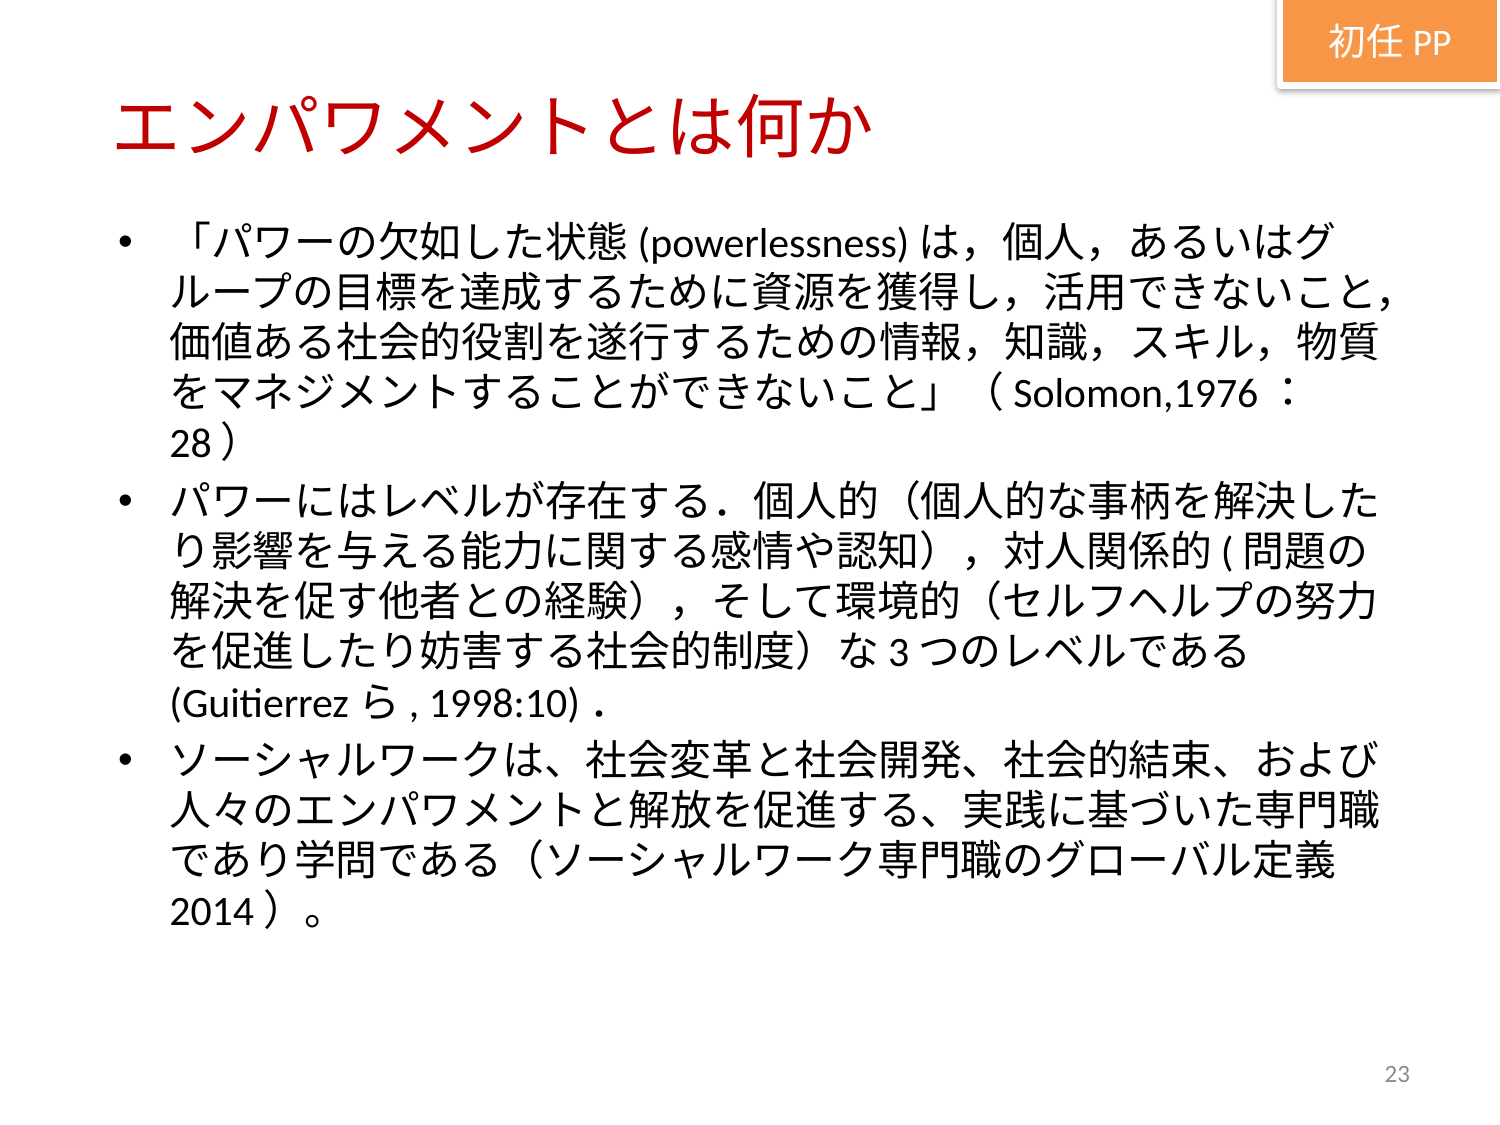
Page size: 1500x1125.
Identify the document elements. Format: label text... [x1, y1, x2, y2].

title エンパワメントとは何か [96, 30, 1447, 219]
list 「パワーの欠如した状態(powerlessness)は，個人，あるいはグループの目標を達成するために資源を獲得し，活用できないこと，価値ある社会的役割を遂行するための情報，知識，スキル，物質をマネジメントすることができないこと」（Solomon,1976：28） パワーにはレベルが存在する．個人的（個人的な事柄を解決したり影響を与える能力に関する感情や認知），対人関係的(問題の解決を促す他者との経験），そして環境的（セルフヘルプの努力を促進したり妨害する社会的制度）な3つのレベルである(Guitierrezら, 1998:10)． ソーシャルワークは、社会変革と社会開発、社会的結束、および人々のエンパワメントと解放を促進する、実践に基づいた専門職であり学問である（ソーシャルワーク専門職のグローバル定義 2014）。 [103, 208, 1397, 947]
text_box 初任PP [1277, 0, 1500, 89]
slide_number 23 [1074, 1042, 1425, 1103]
